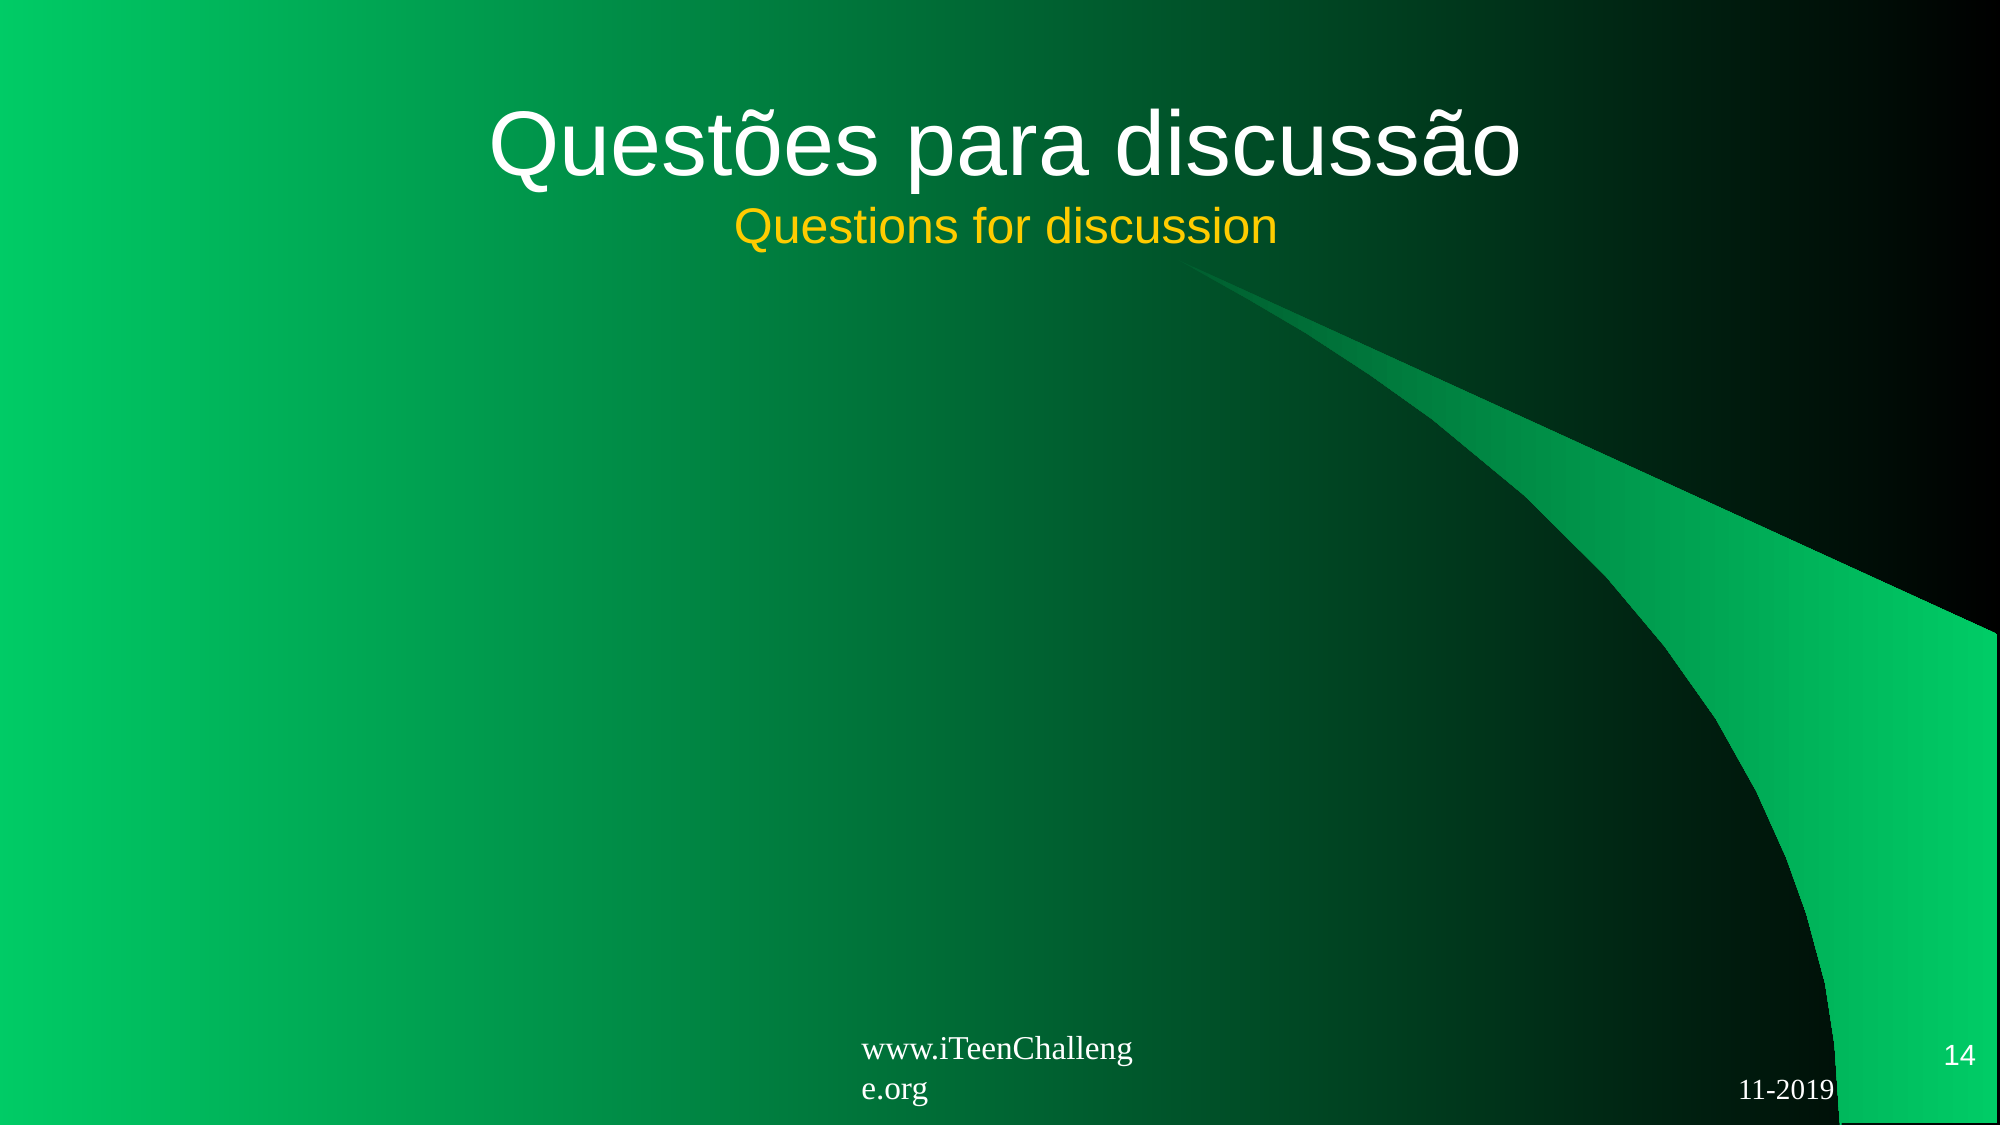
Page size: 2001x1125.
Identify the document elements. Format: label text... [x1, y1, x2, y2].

footer www.iTeenChallenge.org [846, 1034, 1160, 1098]
title Questões para discussão Questions for discussion [387, 49, 1626, 288]
slide_number 11-2019 [1577, 1056, 1996, 1120]
slide_number 14 [1574, 1008, 1992, 1072]
